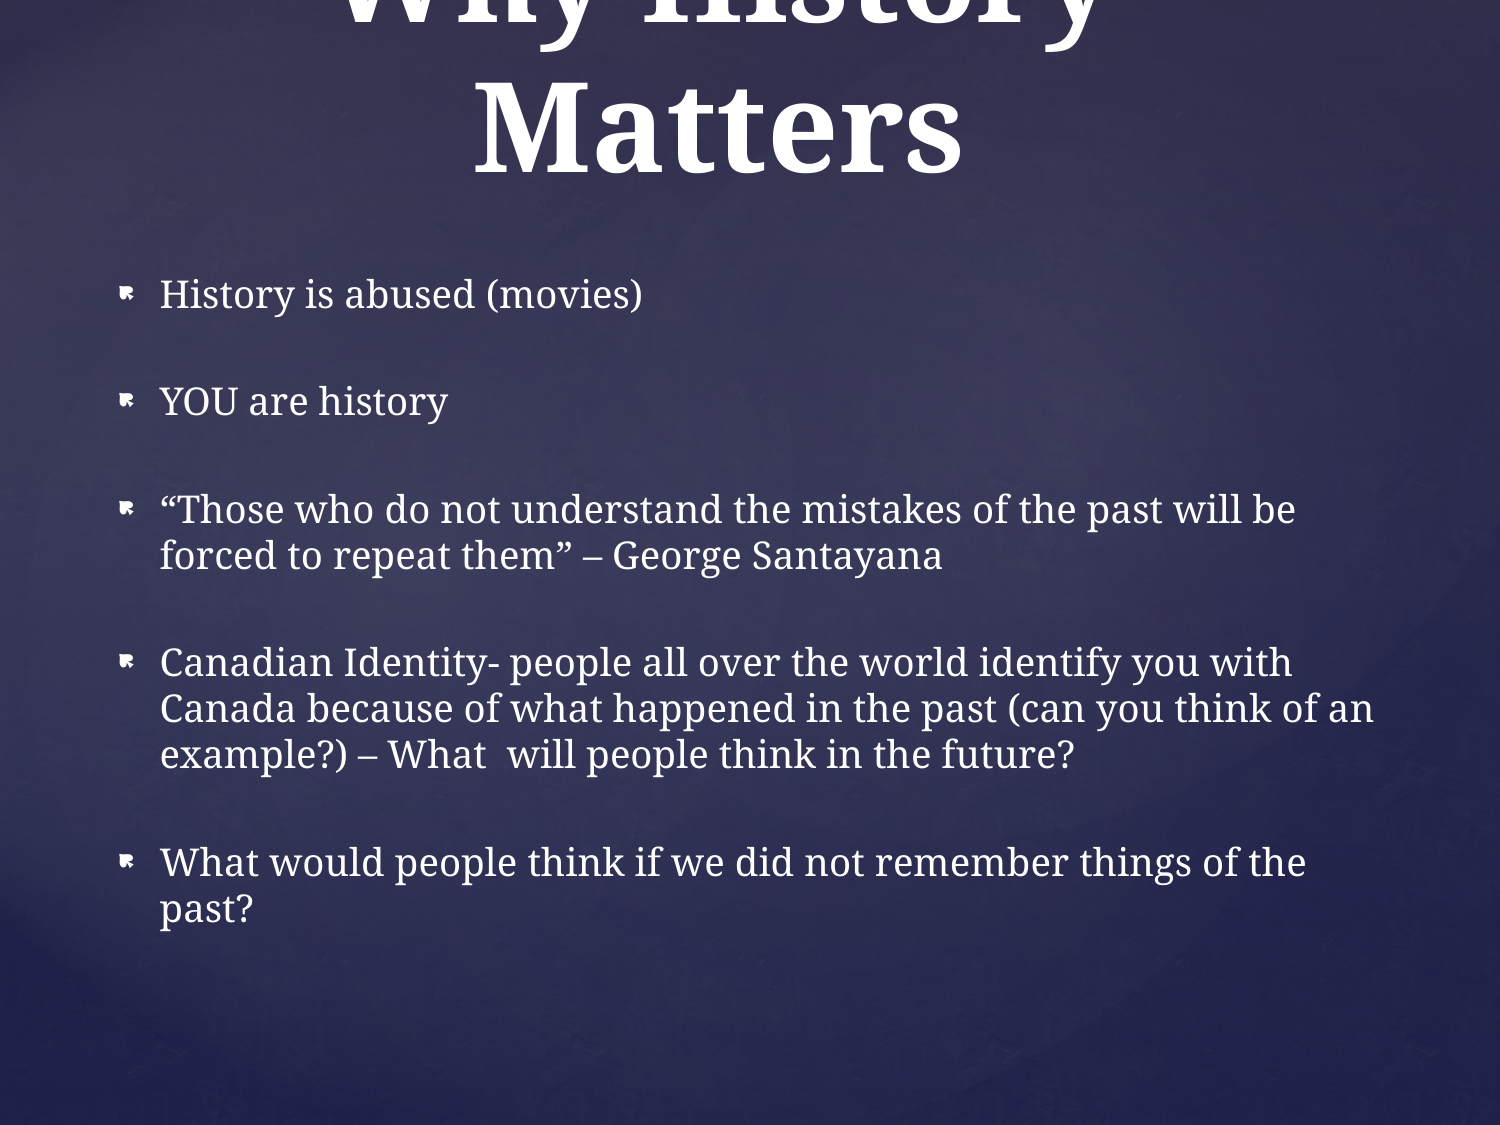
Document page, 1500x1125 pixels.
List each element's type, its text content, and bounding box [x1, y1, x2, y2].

list History is abused (movies) YOU are history “Those who do not understand the mistakes of the past will be forced to repeat them” – George Santayana Canadian Identity- people all over the world identify you with Canada because of what happened in the past (can you think of an example?) – What will people think in the future? What would people think if we did not remember things of the past? [99, 262, 1400, 938]
title Why History Matters [100, 54, 1338, 205]
